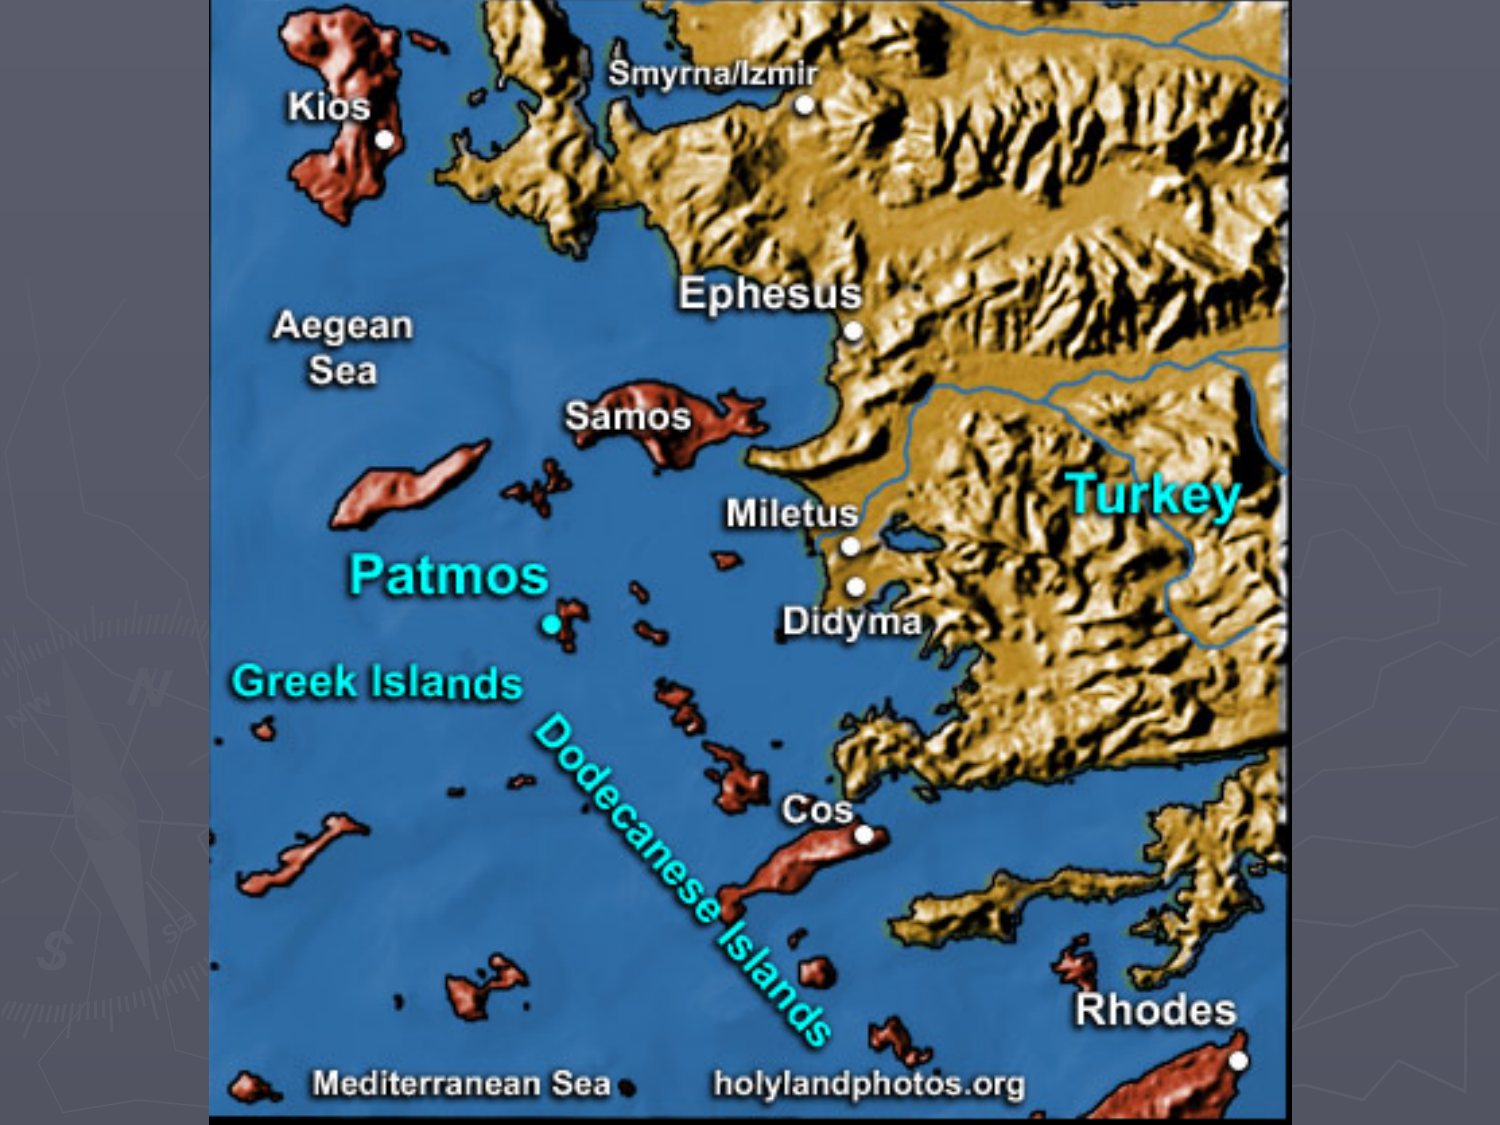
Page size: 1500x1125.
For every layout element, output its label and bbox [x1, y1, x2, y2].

picture [208, 0, 1292, 1125]
